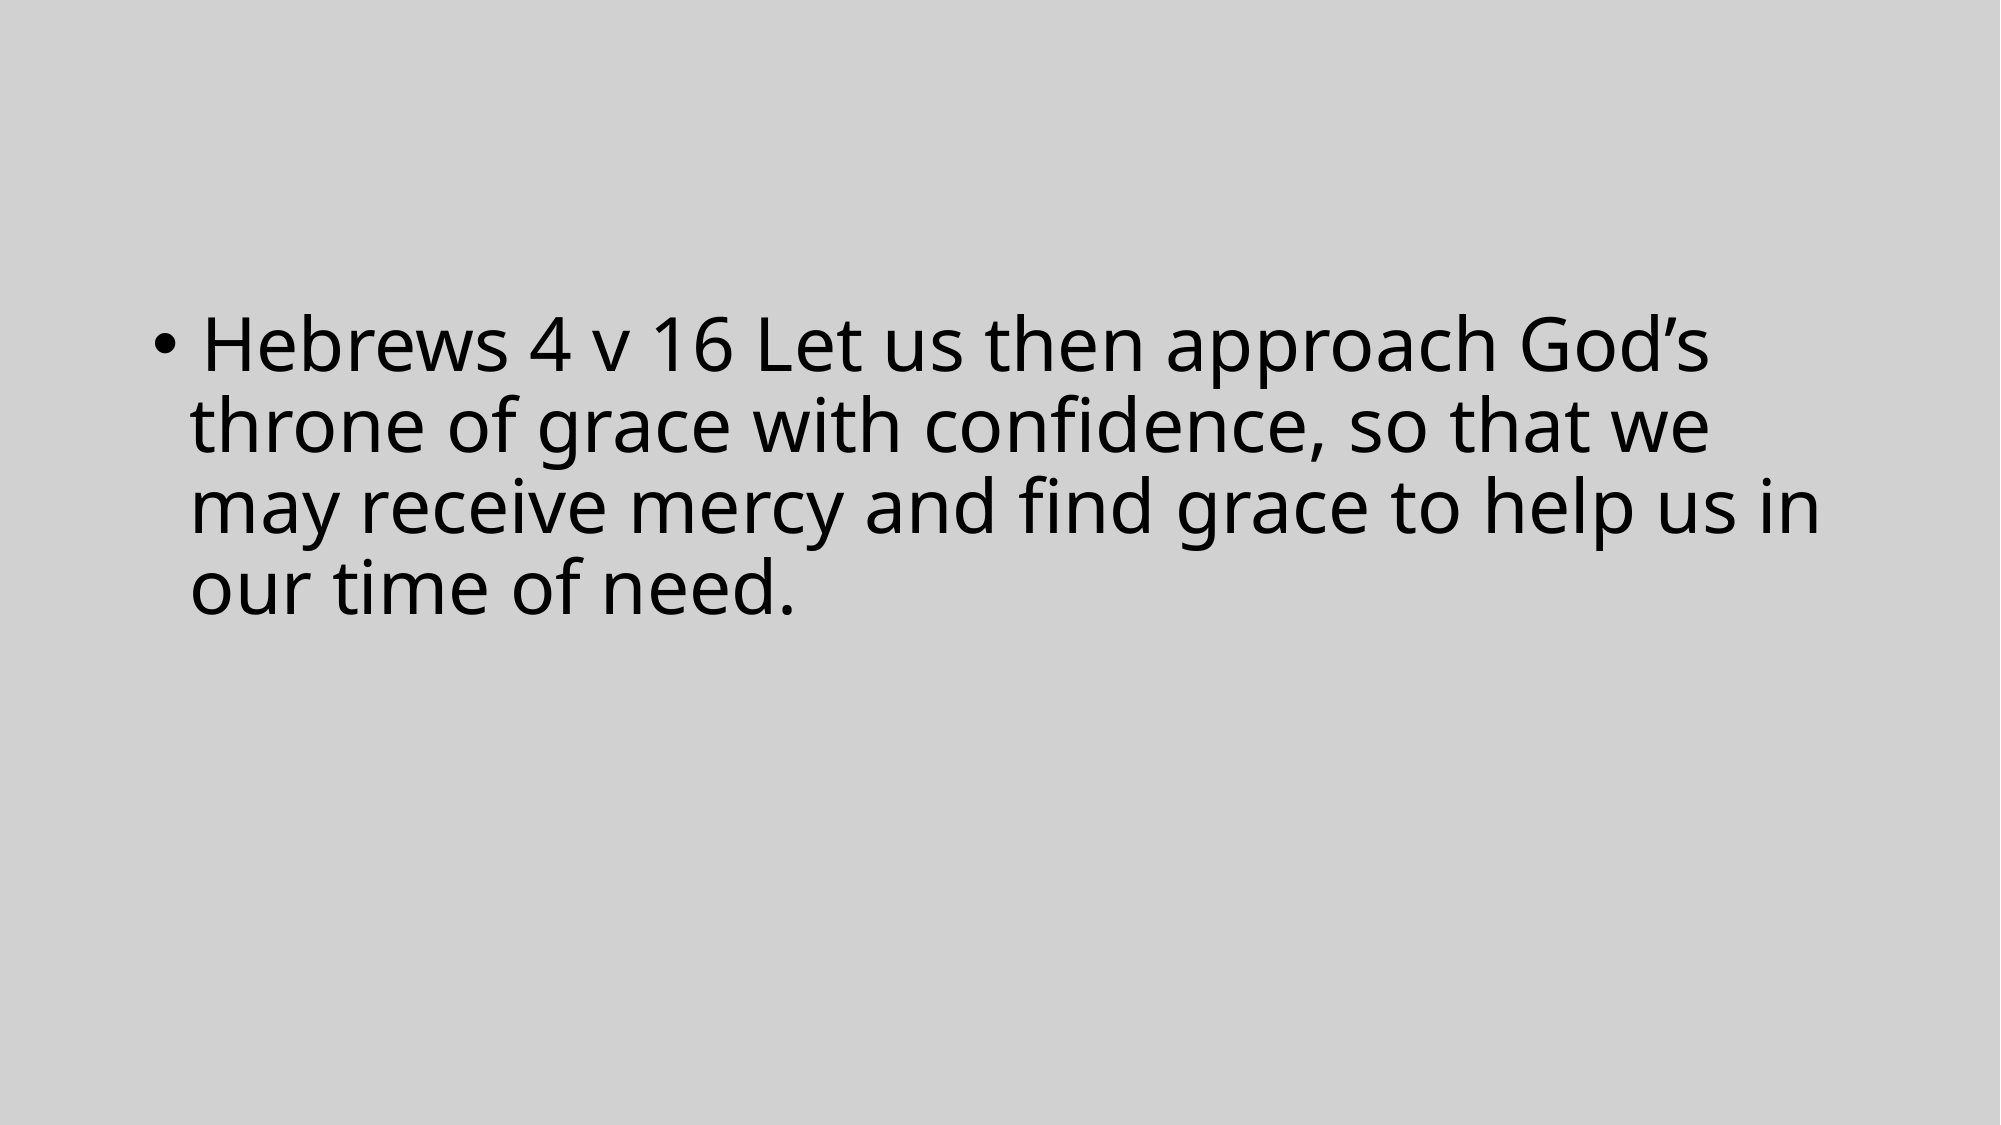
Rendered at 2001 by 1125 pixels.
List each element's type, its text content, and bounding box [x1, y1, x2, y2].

list Hebrews 4 v 16 Let us then approach God’s throne of grace with confidence, so that we may receive mercy and find grace to help us in our time of need. [137, 299, 1863, 1014]
